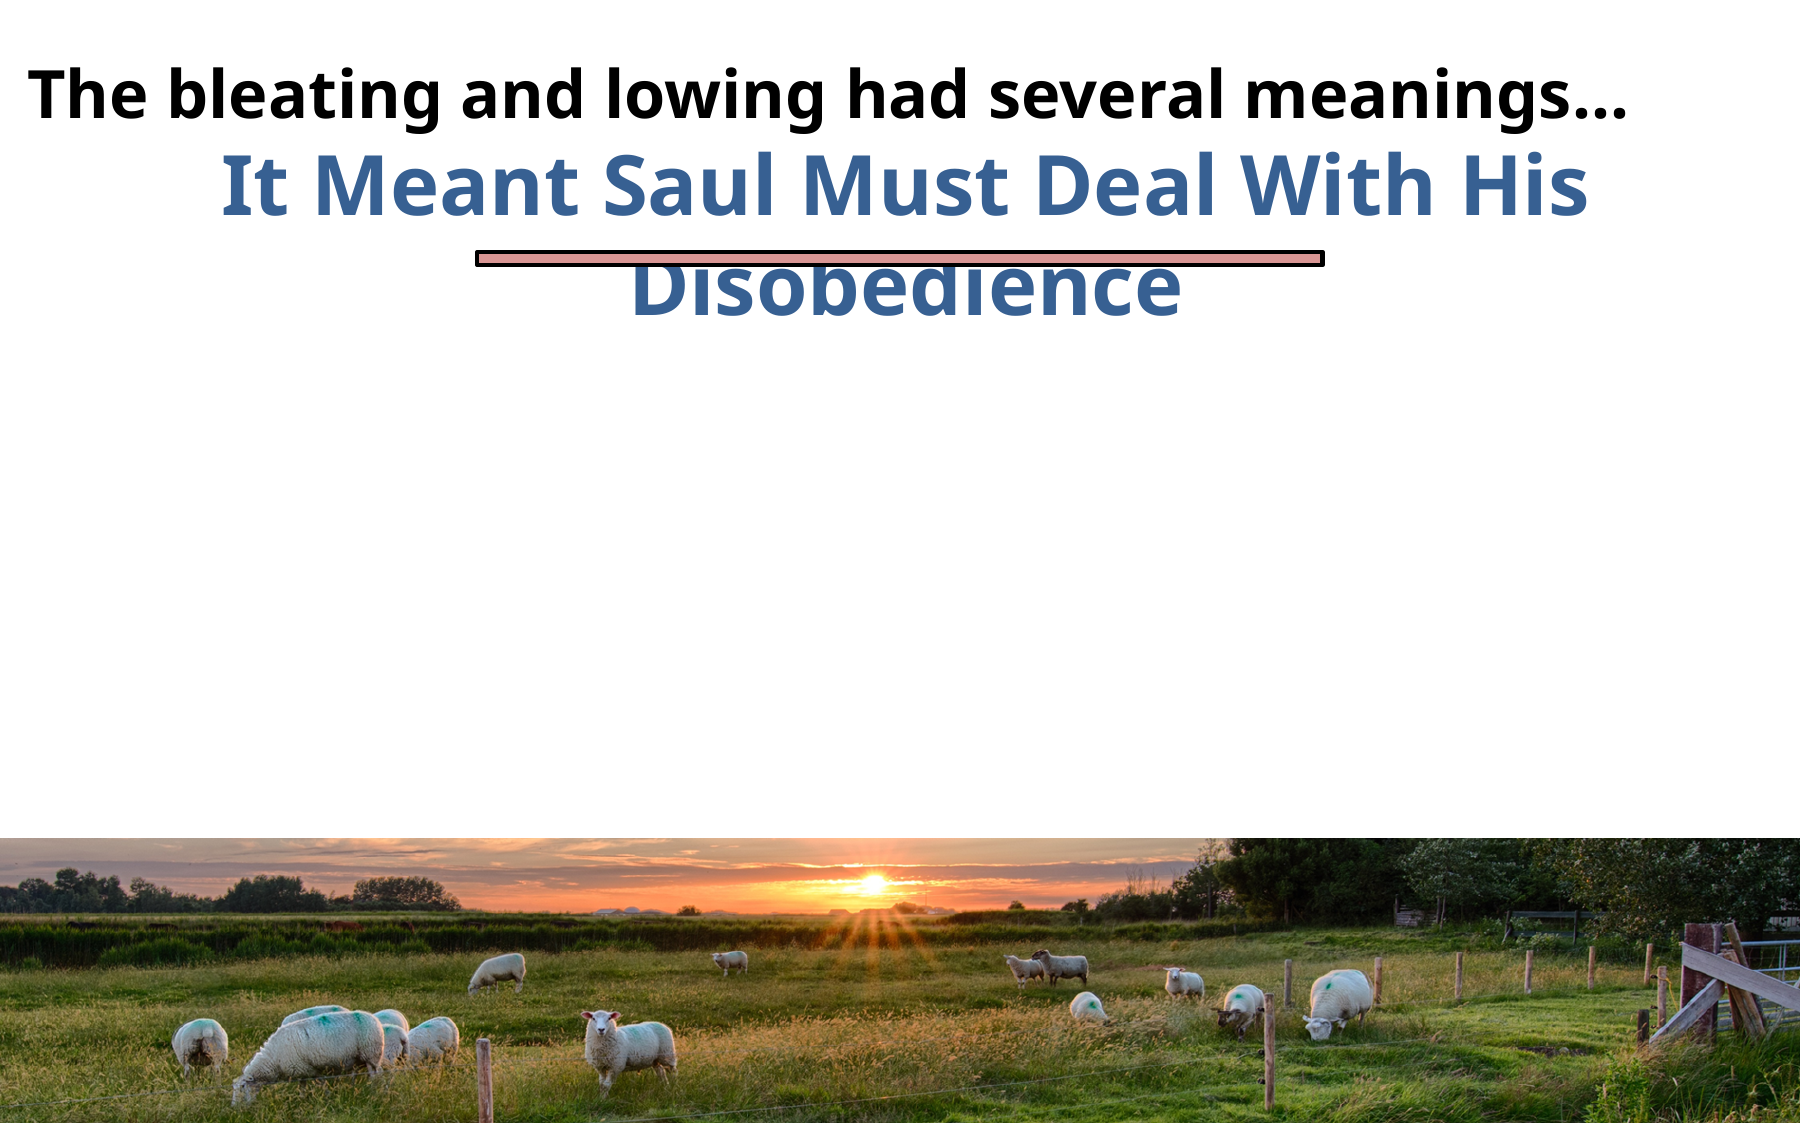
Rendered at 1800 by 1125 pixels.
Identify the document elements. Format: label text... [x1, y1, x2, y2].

text_box [475, 250, 1325, 267]
picture [0, 838, 1800, 1123]
text_box The bleating and lowing had several meanings… It Meant Saul Must Deal With His Disobedience [12, 45, 1800, 259]
